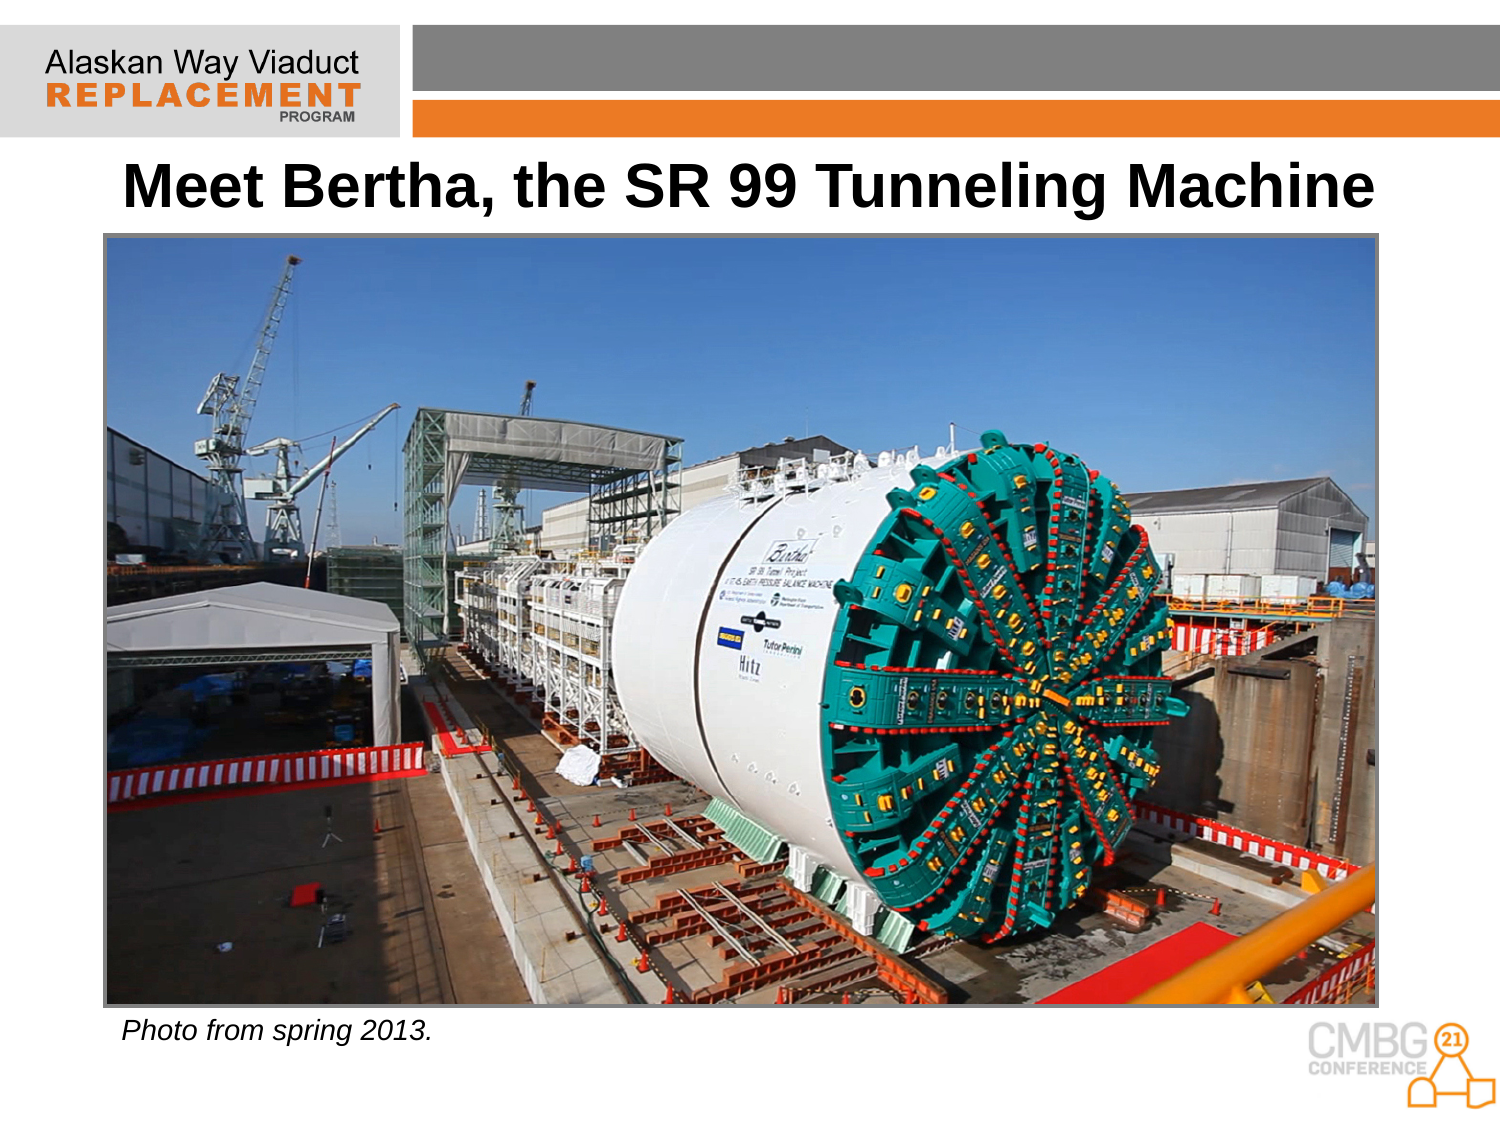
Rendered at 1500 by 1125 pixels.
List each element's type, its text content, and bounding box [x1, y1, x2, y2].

text_box Meet Bertha, the SR 99 Tunneling Machine [0, 145, 1500, 228]
text_box Photo from spring 2013. [106, 1012, 607, 1054]
picture [1301, 1016, 1500, 1125]
picture [106, 237, 1376, 1005]
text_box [0, 24, 1500, 138]
